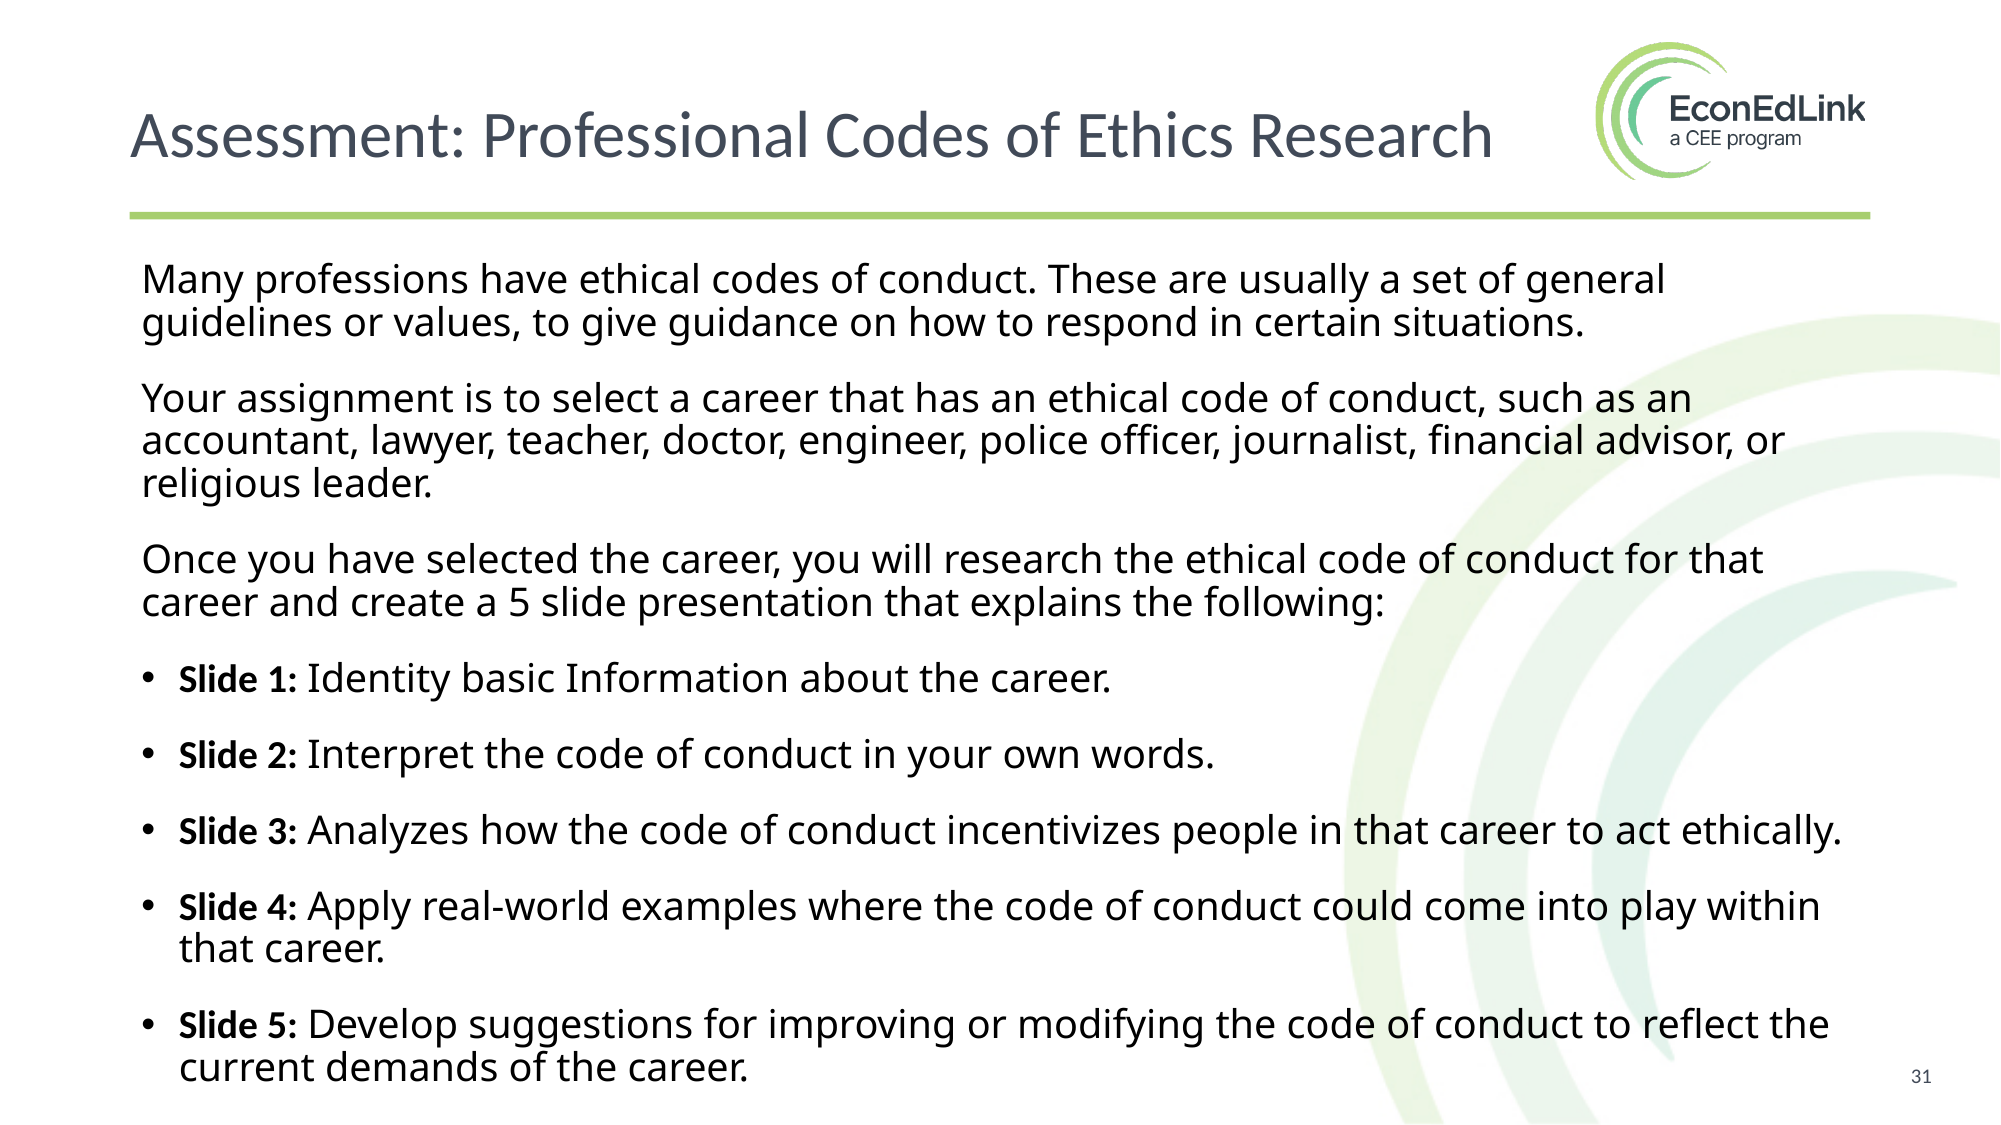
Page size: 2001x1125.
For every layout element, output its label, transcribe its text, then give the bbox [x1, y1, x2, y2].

text_box Many professions have ethical codes of conduct. These are usually a set of general guidelines or values, to give guidance on how to respond in certain situations. Your assignment is to select a career that has an ethical code of conduct, such as an accountant, lawyer, teacher, doctor, engineer, police officer, journalist, financial advisor, or religious leader. Once you have selected the career, you will research the ethical code of conduct for that career and create a 5 slide presentation that explains the following: Slide 1: Identity basic Information about the career. Slide 2: Interpret the code of conduct in your own words. Slide 3: Analyzes how the code of conduct incentivizes people in that career to act ethically. Slide 4: Apply real-world examples where the code of conduct could come into play within that career. Slide 5: Develop suggestions for improving or modifying the code of conduct to reflect the current demands of the career. [126, 251, 1863, 1014]
picture [1281, 288, 2000, 1125]
text_box Assessment: Professional Codes of Ethics Research [115, 92, 1852, 293]
slide_number 31 [1411, 1045, 1947, 1106]
